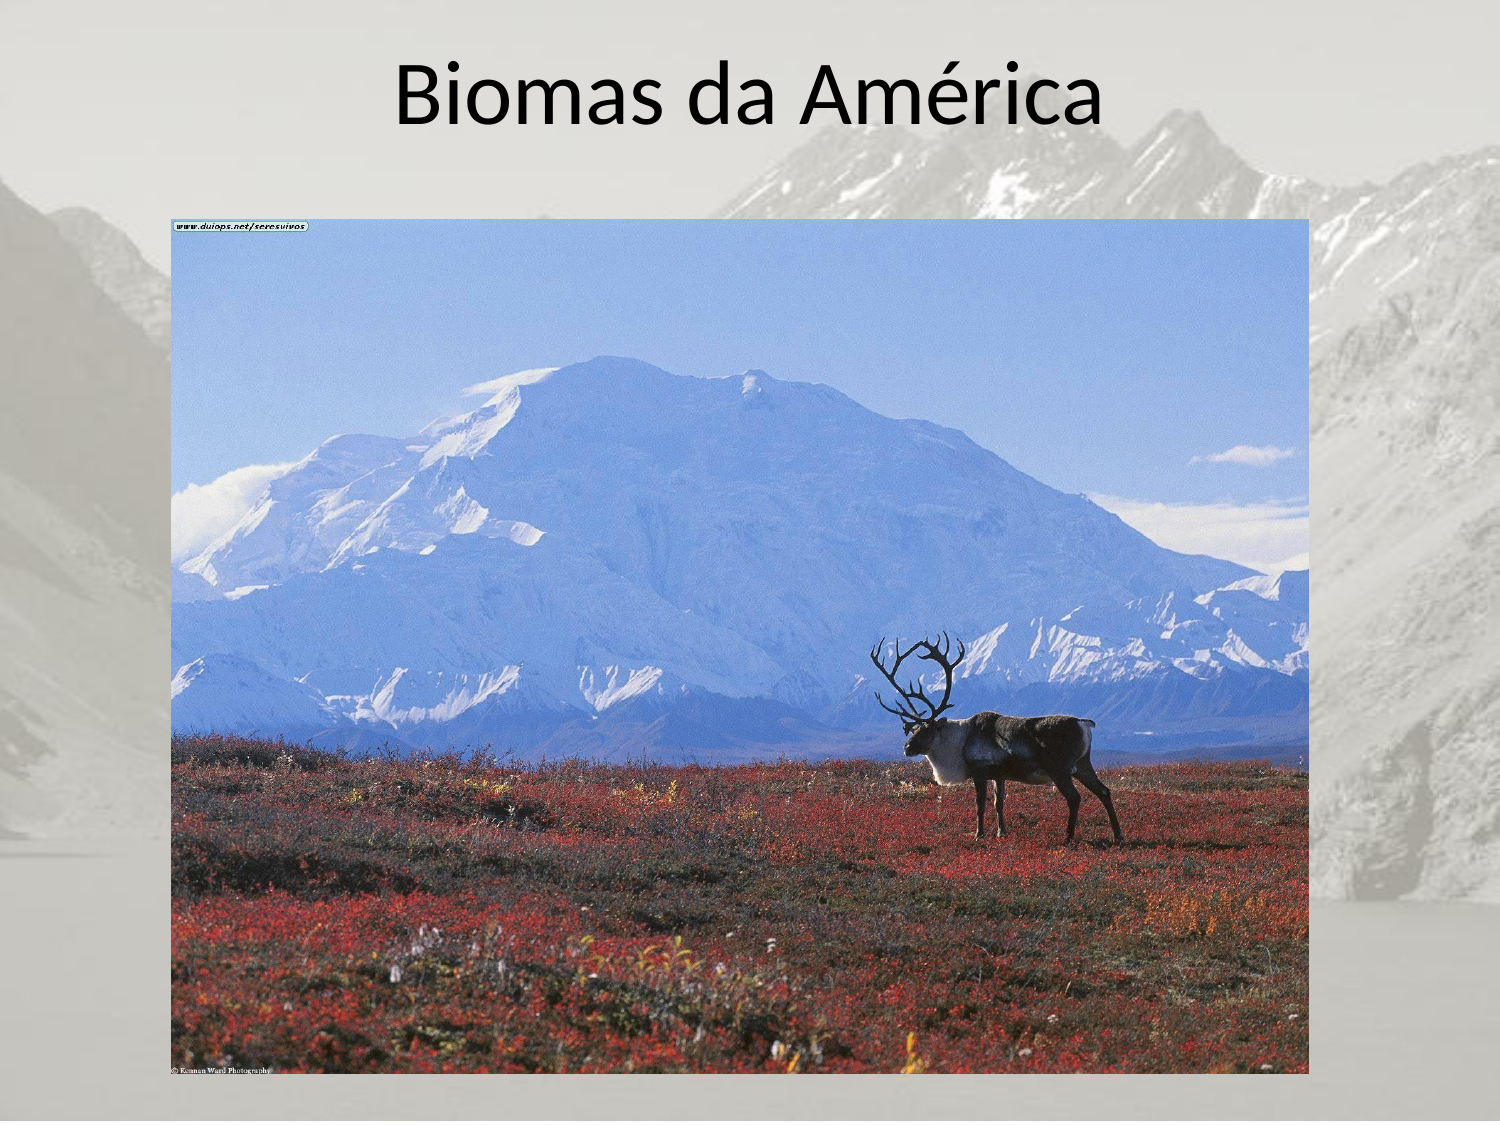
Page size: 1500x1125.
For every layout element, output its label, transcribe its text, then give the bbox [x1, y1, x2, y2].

picture [0, 0, 1500, 1121]
text_box [171, 219, 1309, 1074]
title Biomas da América [391, 30, 1109, 219]
